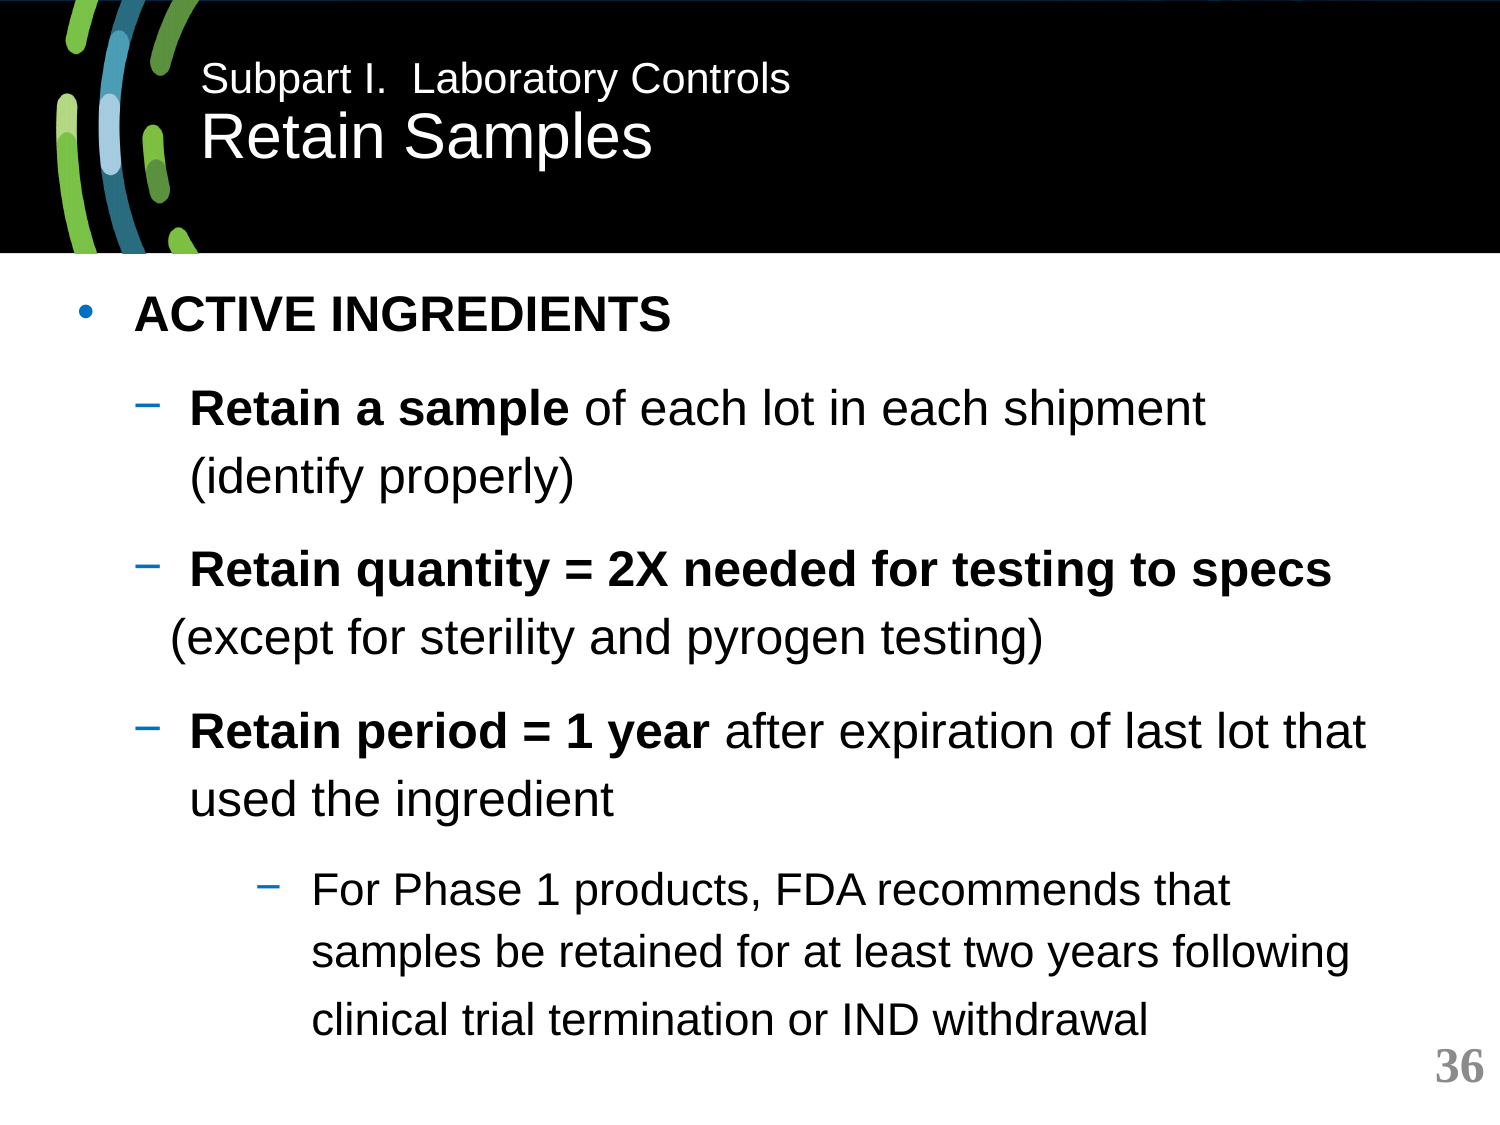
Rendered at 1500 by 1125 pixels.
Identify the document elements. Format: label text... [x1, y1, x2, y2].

slide_number 36 [1187, 1025, 1500, 1100]
text_box ACTIVE INGREDIENTS Retain a sample of each lot in each shipment (identify properly) Retain quantity = 2X needed for testing to specs (except for sterility and pyrogen testing) Retain period = 1 year after expiration of last lot that used the ingredient For Phase 1 products, FDA recommends that samples be retained for at least two years following clinical trial termination or IND withdrawal [62, 265, 1394, 1053]
title Subpart I. Laboratory Controls Retain Samples [185, 48, 1480, 266]
picture [0, 0, 512, 254]
